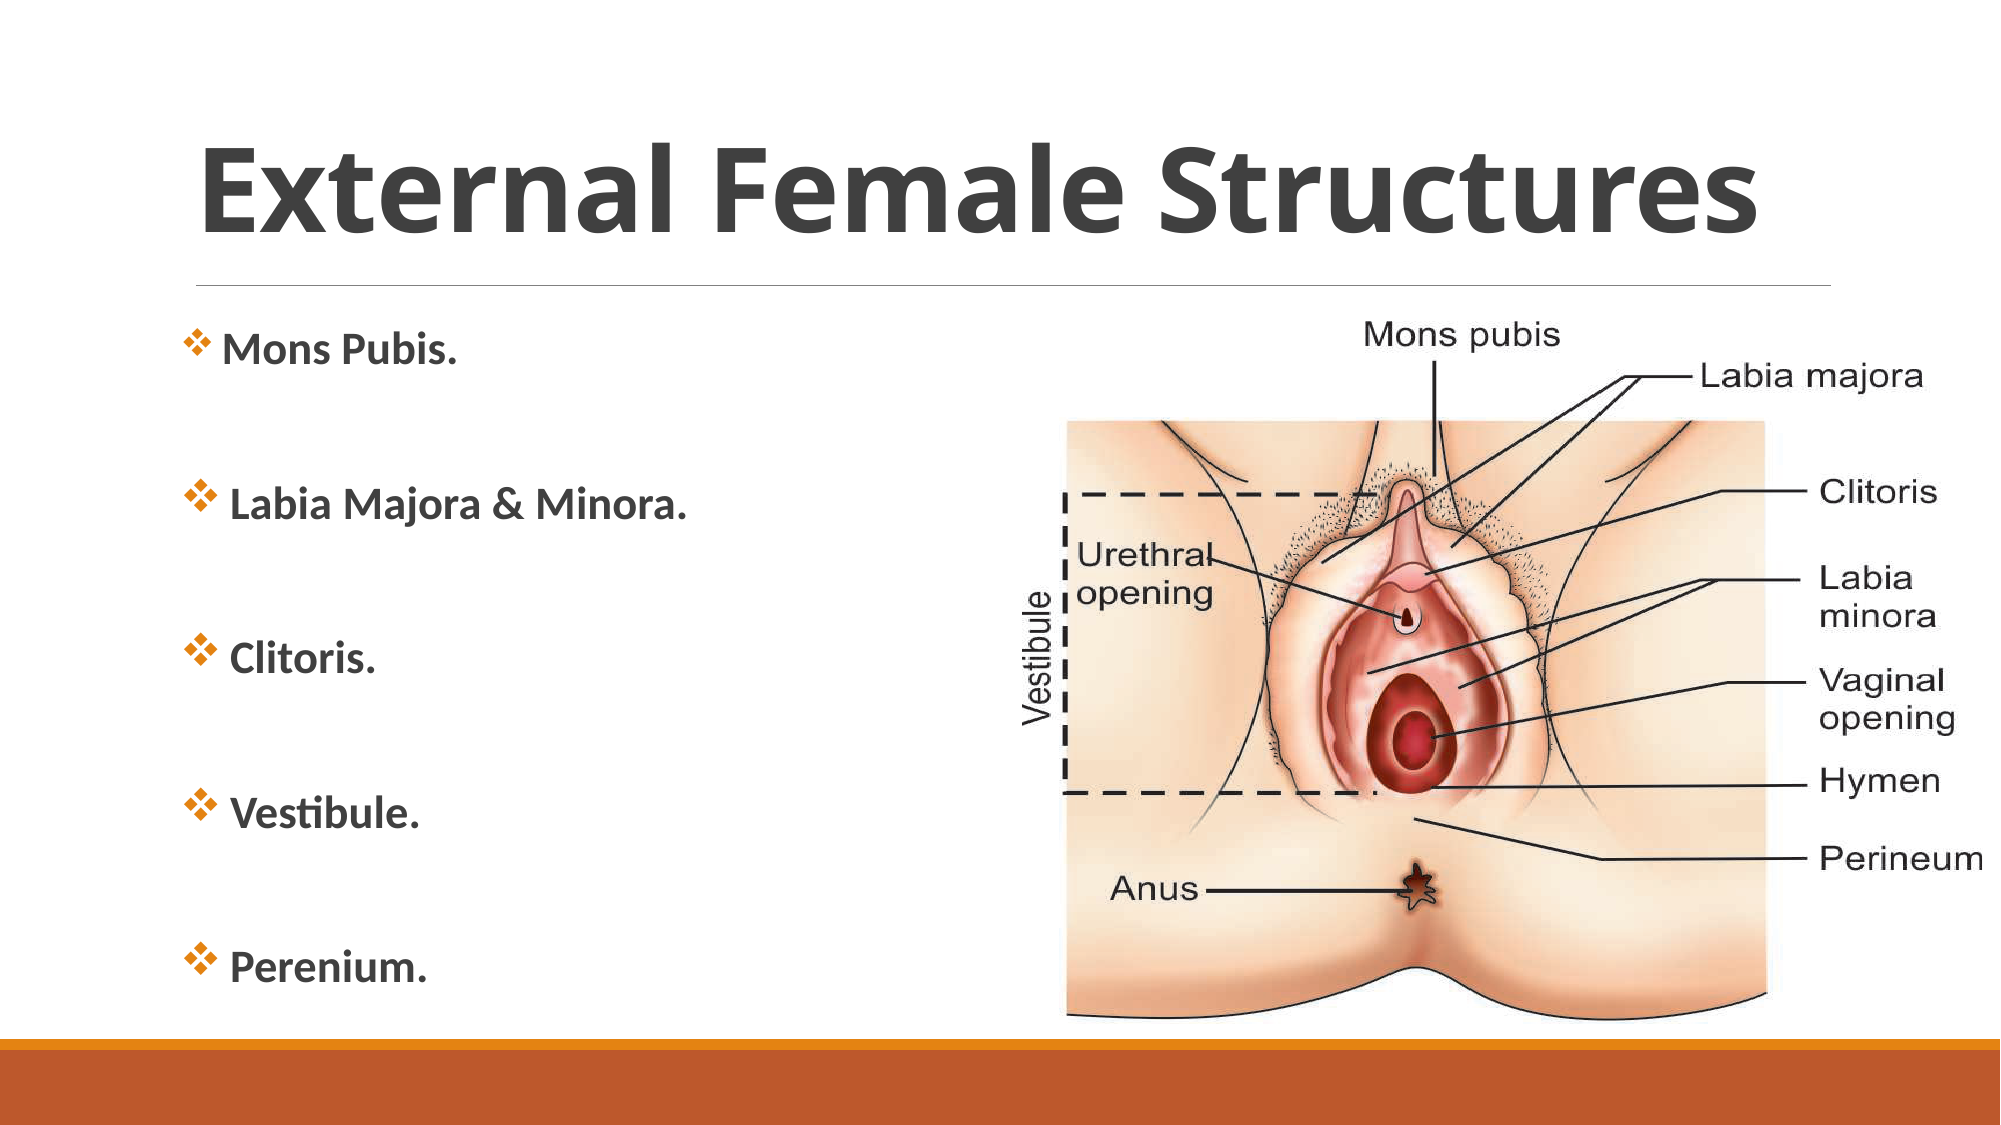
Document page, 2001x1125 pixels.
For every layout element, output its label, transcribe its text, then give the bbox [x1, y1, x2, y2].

title External Female Structures [180, 115, 1830, 264]
picture [1021, 320, 1983, 1027]
list Mons Pubis. Labia Majora & Minora. Clitoris. Vestibule. Perenium. [180, 317, 1025, 1001]
